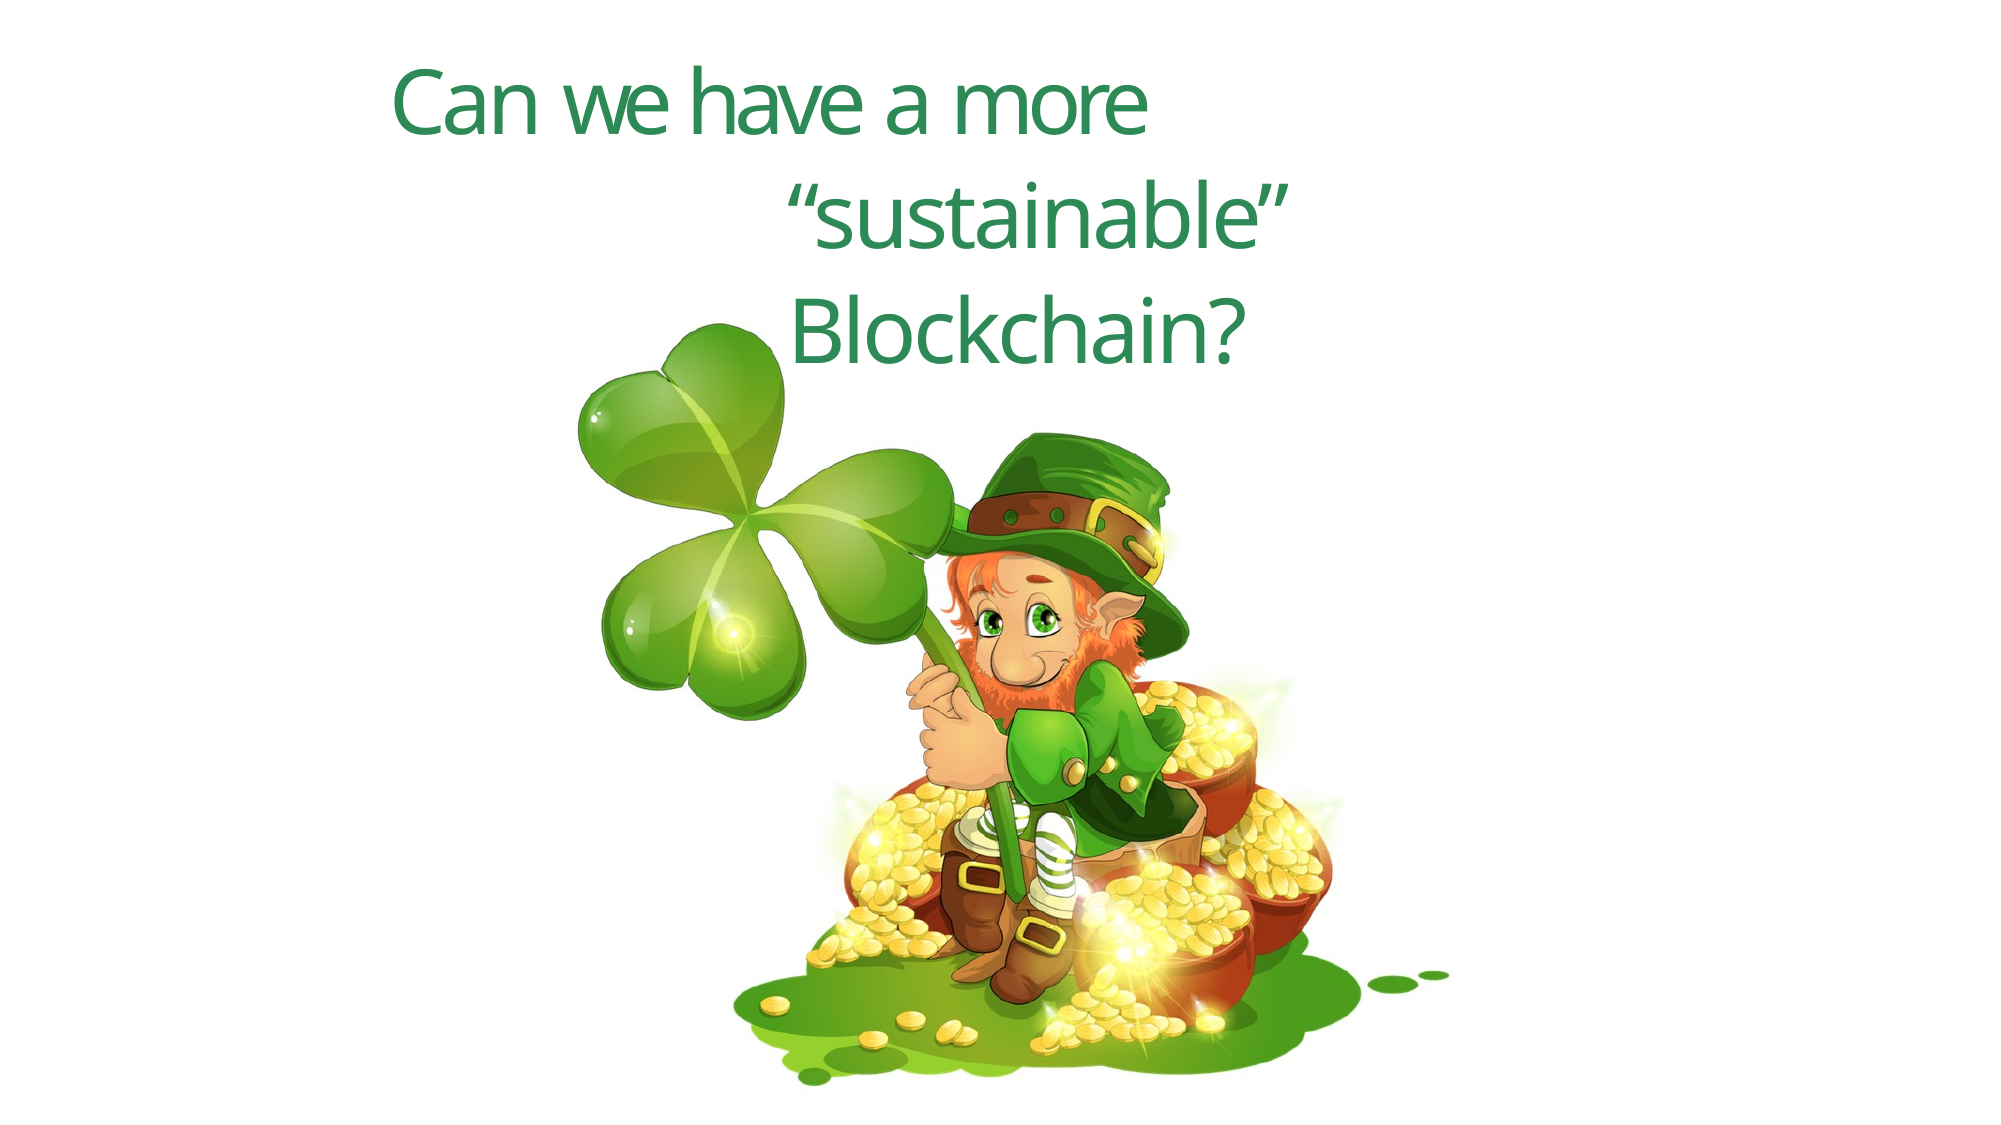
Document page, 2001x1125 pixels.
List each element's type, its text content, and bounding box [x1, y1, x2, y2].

title Can we have a more “sustainable” Blockchain? [387, 37, 1613, 382]
text_box [560, 382, 1470, 1109]
